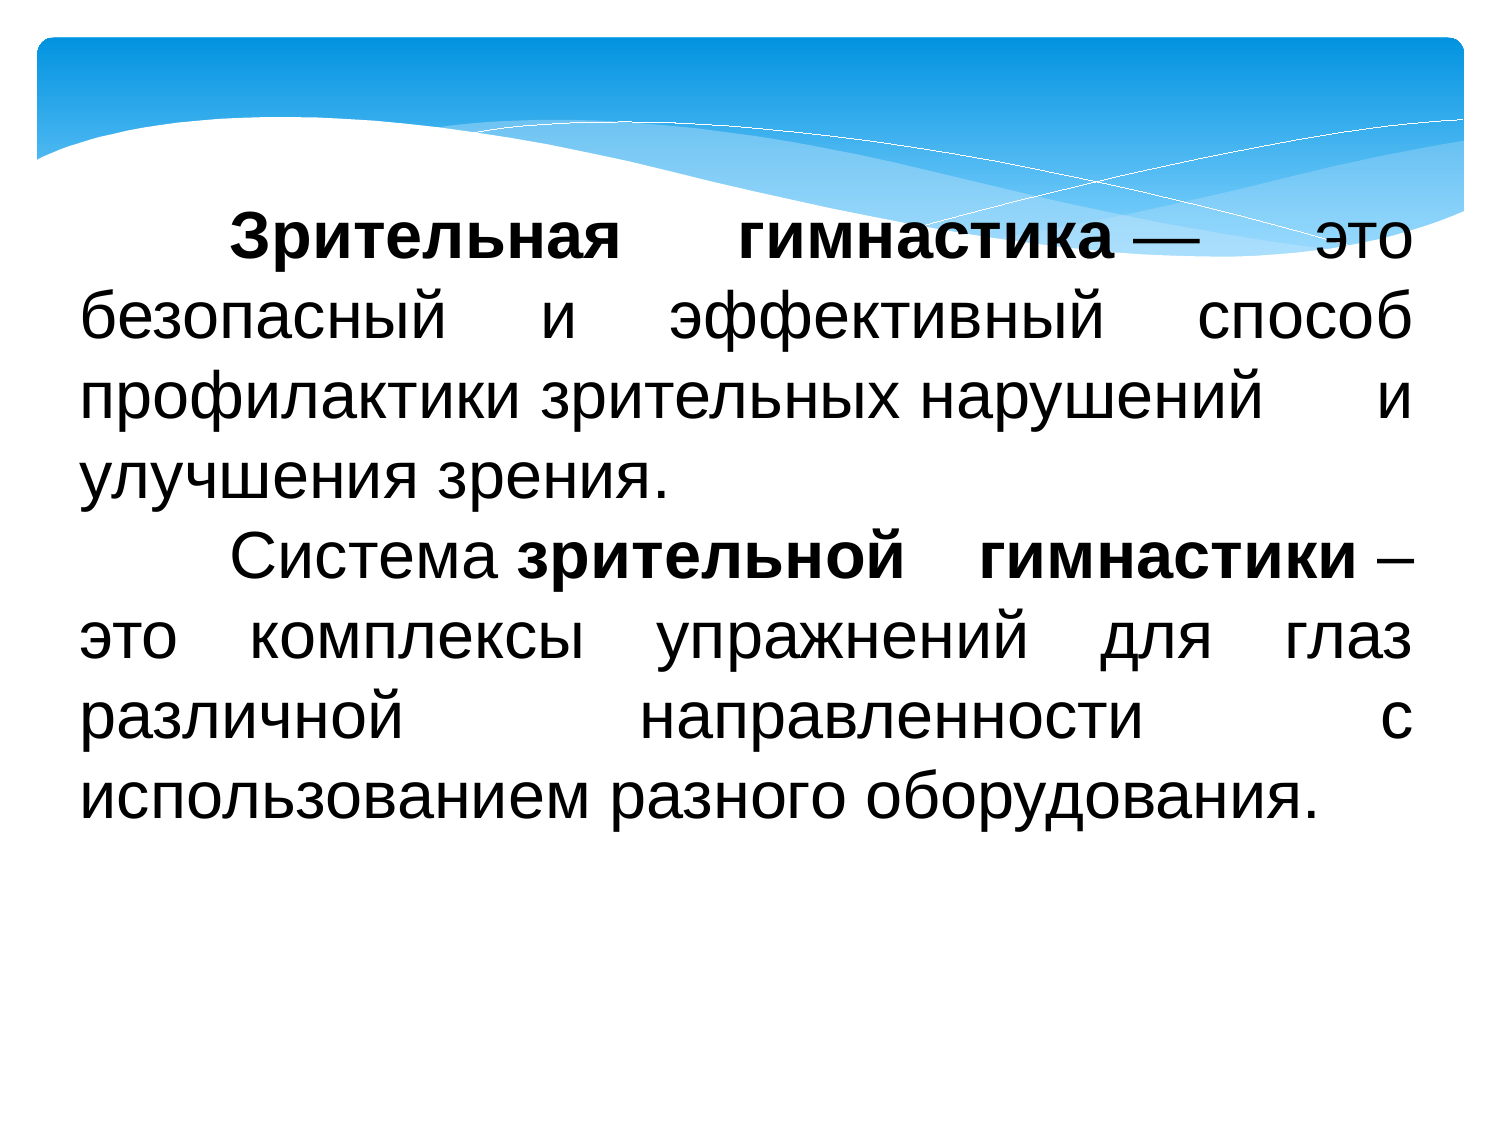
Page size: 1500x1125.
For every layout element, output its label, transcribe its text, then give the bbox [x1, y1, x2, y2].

text_box Зрительная гимнастика — это безопасный и эффективный способ профилактики зрительных нарушений и улучшения зрения. Система зрительной гимнастики – это комплексы упражнений для глаз различной направленности с использованием разного оборудования. [64, 184, 1430, 839]
